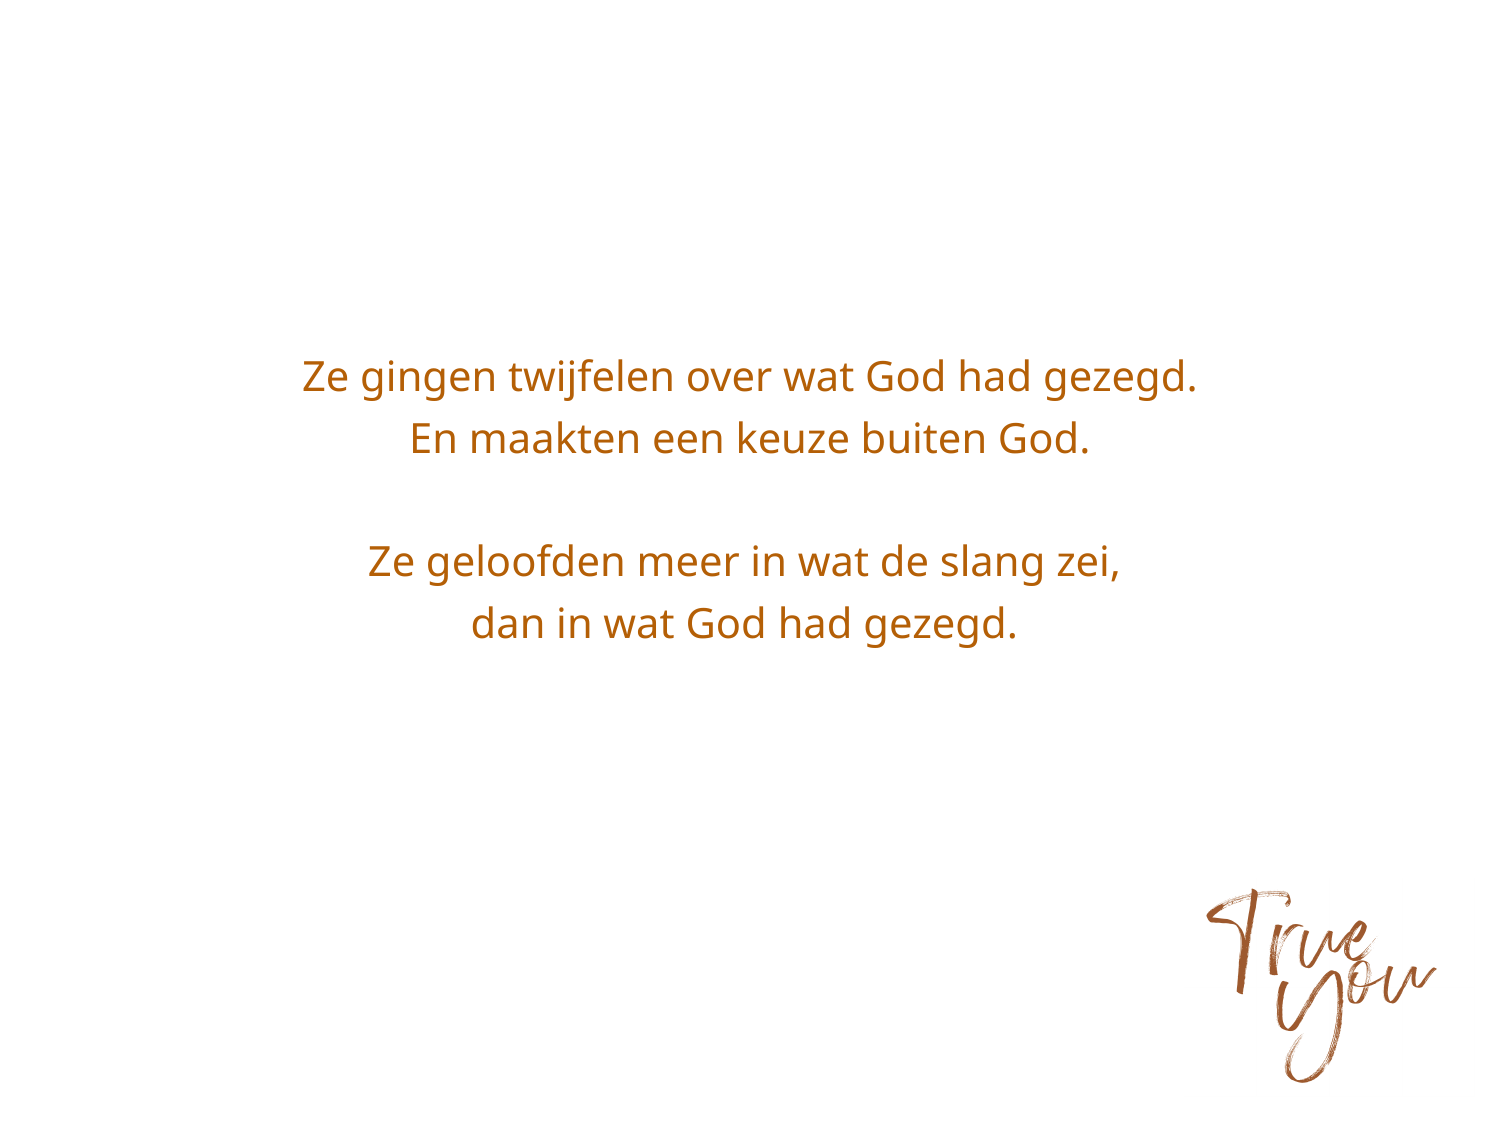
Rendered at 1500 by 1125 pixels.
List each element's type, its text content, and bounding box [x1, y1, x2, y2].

picture [1183, 877, 1476, 1097]
list Ze gingen twijfelen over wat God had gezegd. En maakten een keuze buiten God. Ze geloofden meer in wat de slang zei, dan in wat God had gezegd. [75, 342, 1425, 783]
